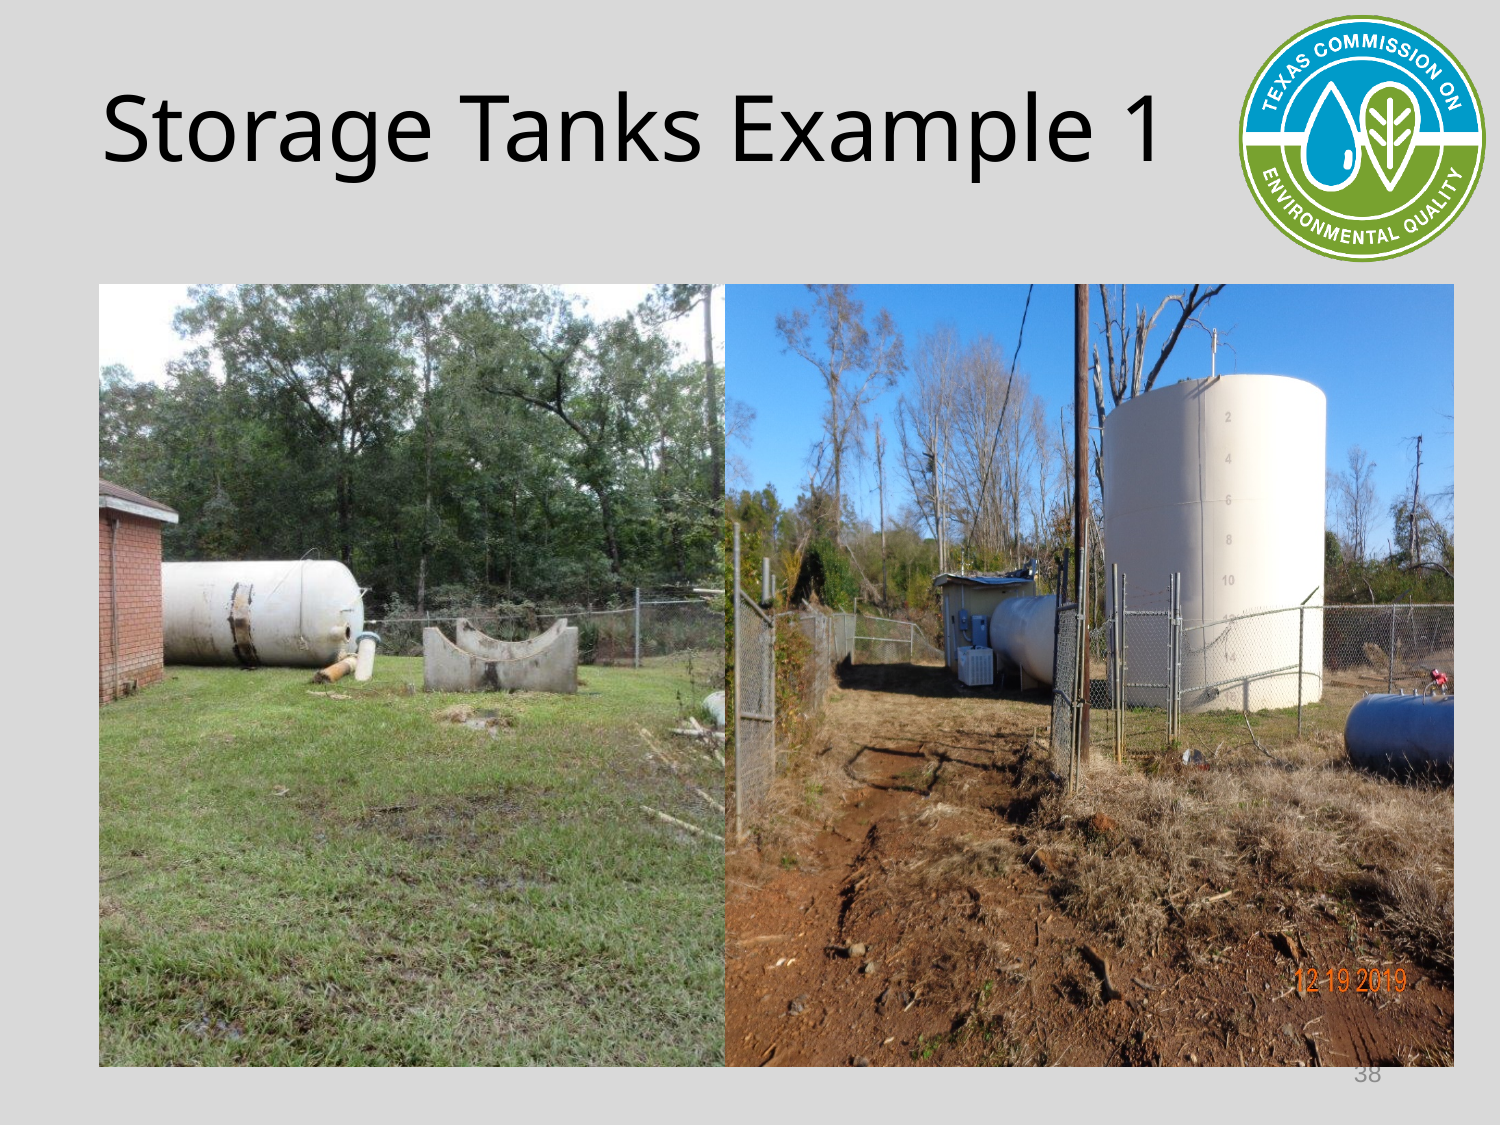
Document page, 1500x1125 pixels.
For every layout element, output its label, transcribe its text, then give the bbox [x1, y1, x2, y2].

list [99, 284, 724, 1067]
title Storage Tanks Example 1 [37, 22, 1238, 241]
picture [724, 284, 1454, 1067]
slide_number 38 [1059, 1067, 1397, 1103]
picture [1237, 13, 1487, 263]
